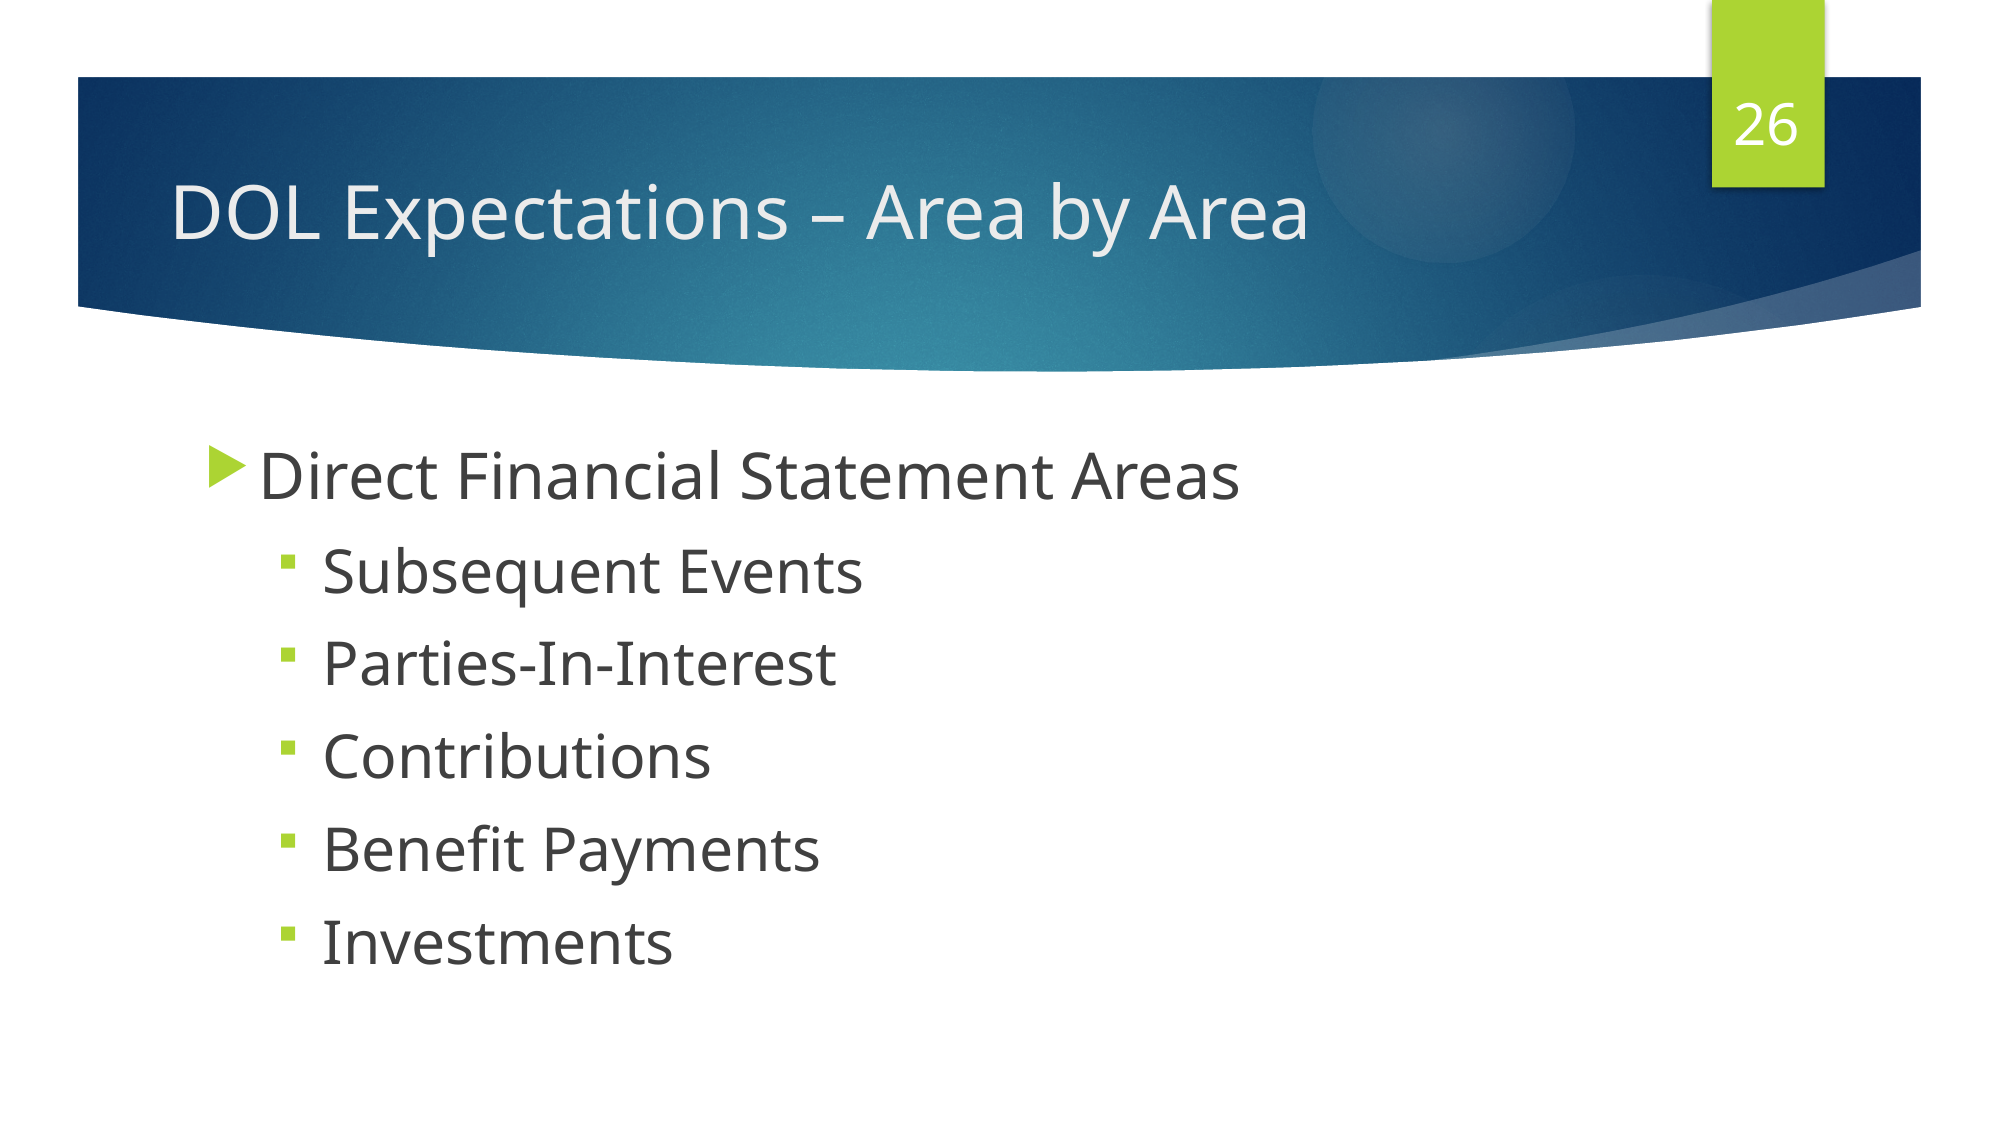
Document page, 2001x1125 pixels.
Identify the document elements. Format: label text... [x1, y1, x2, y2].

slide_number 26 [1698, 48, 1836, 175]
title DOL Expectations – Area by Area [154, 137, 1981, 283]
list Direct Financial Statement Areas Subsequent Events Parties-In-Interest Contributions Benefit Payments Investments [189, 427, 1739, 988]
